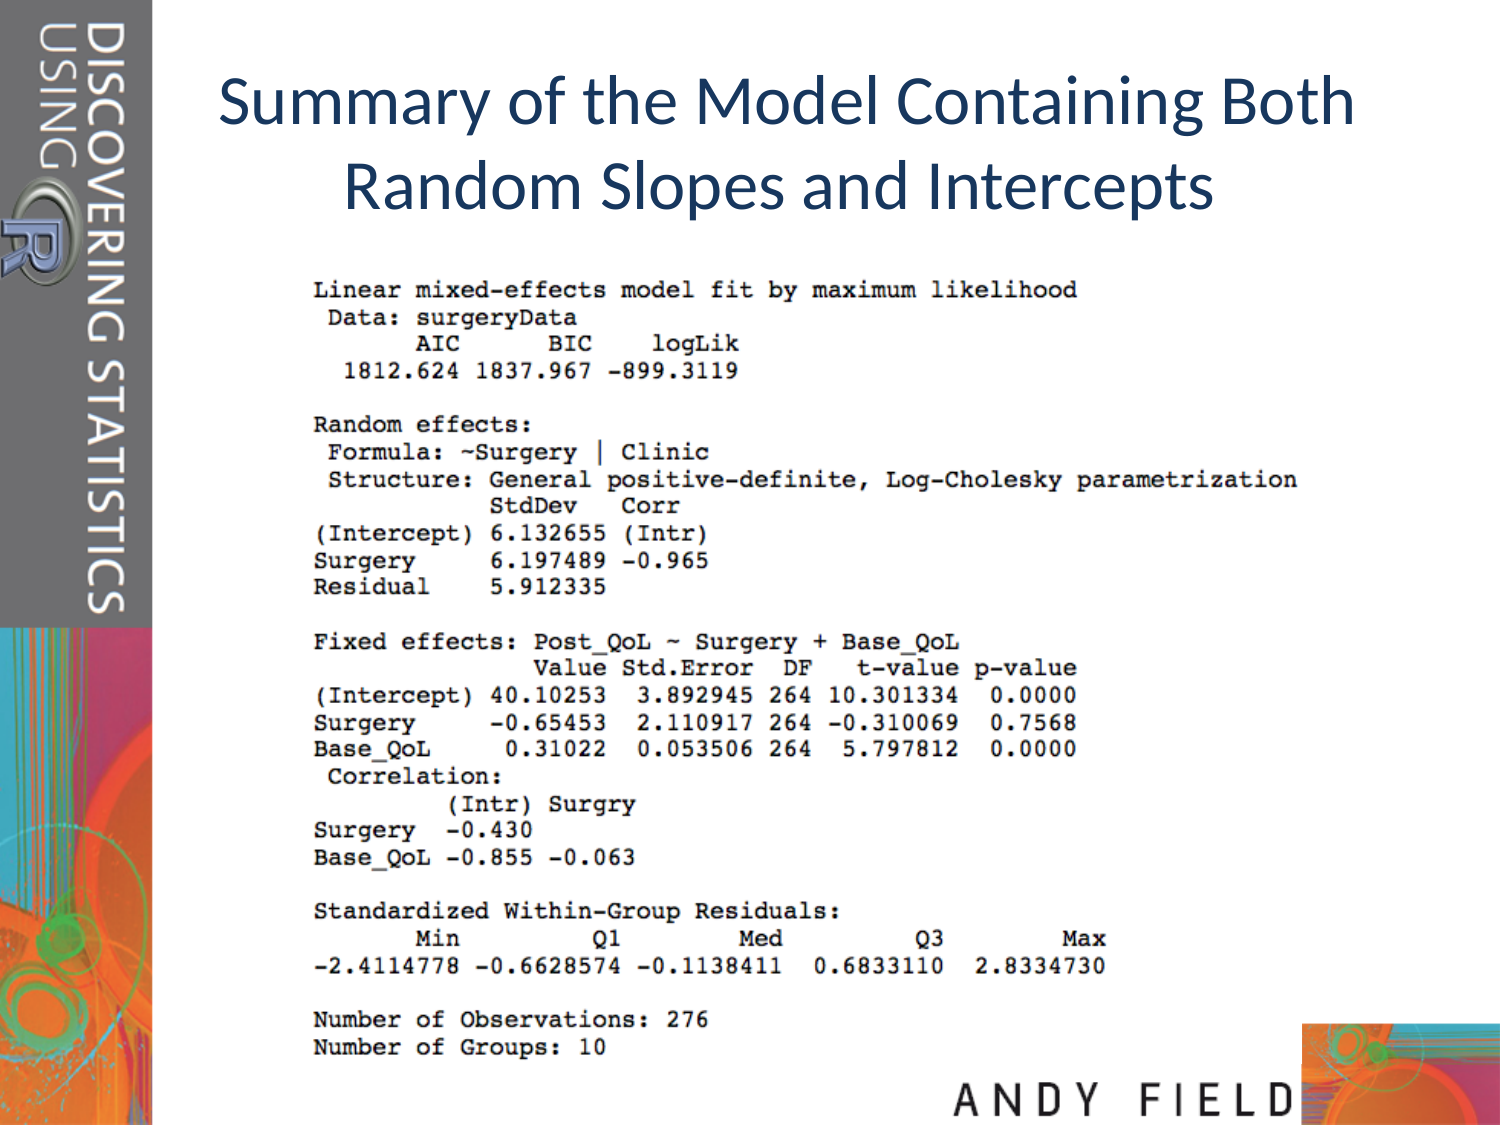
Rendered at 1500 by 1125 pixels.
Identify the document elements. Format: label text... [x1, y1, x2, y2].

picture [0, 0, 1500, 1125]
title Summary of the Model Containing Both Random Slopes and Intercepts [152, 45, 1425, 233]
